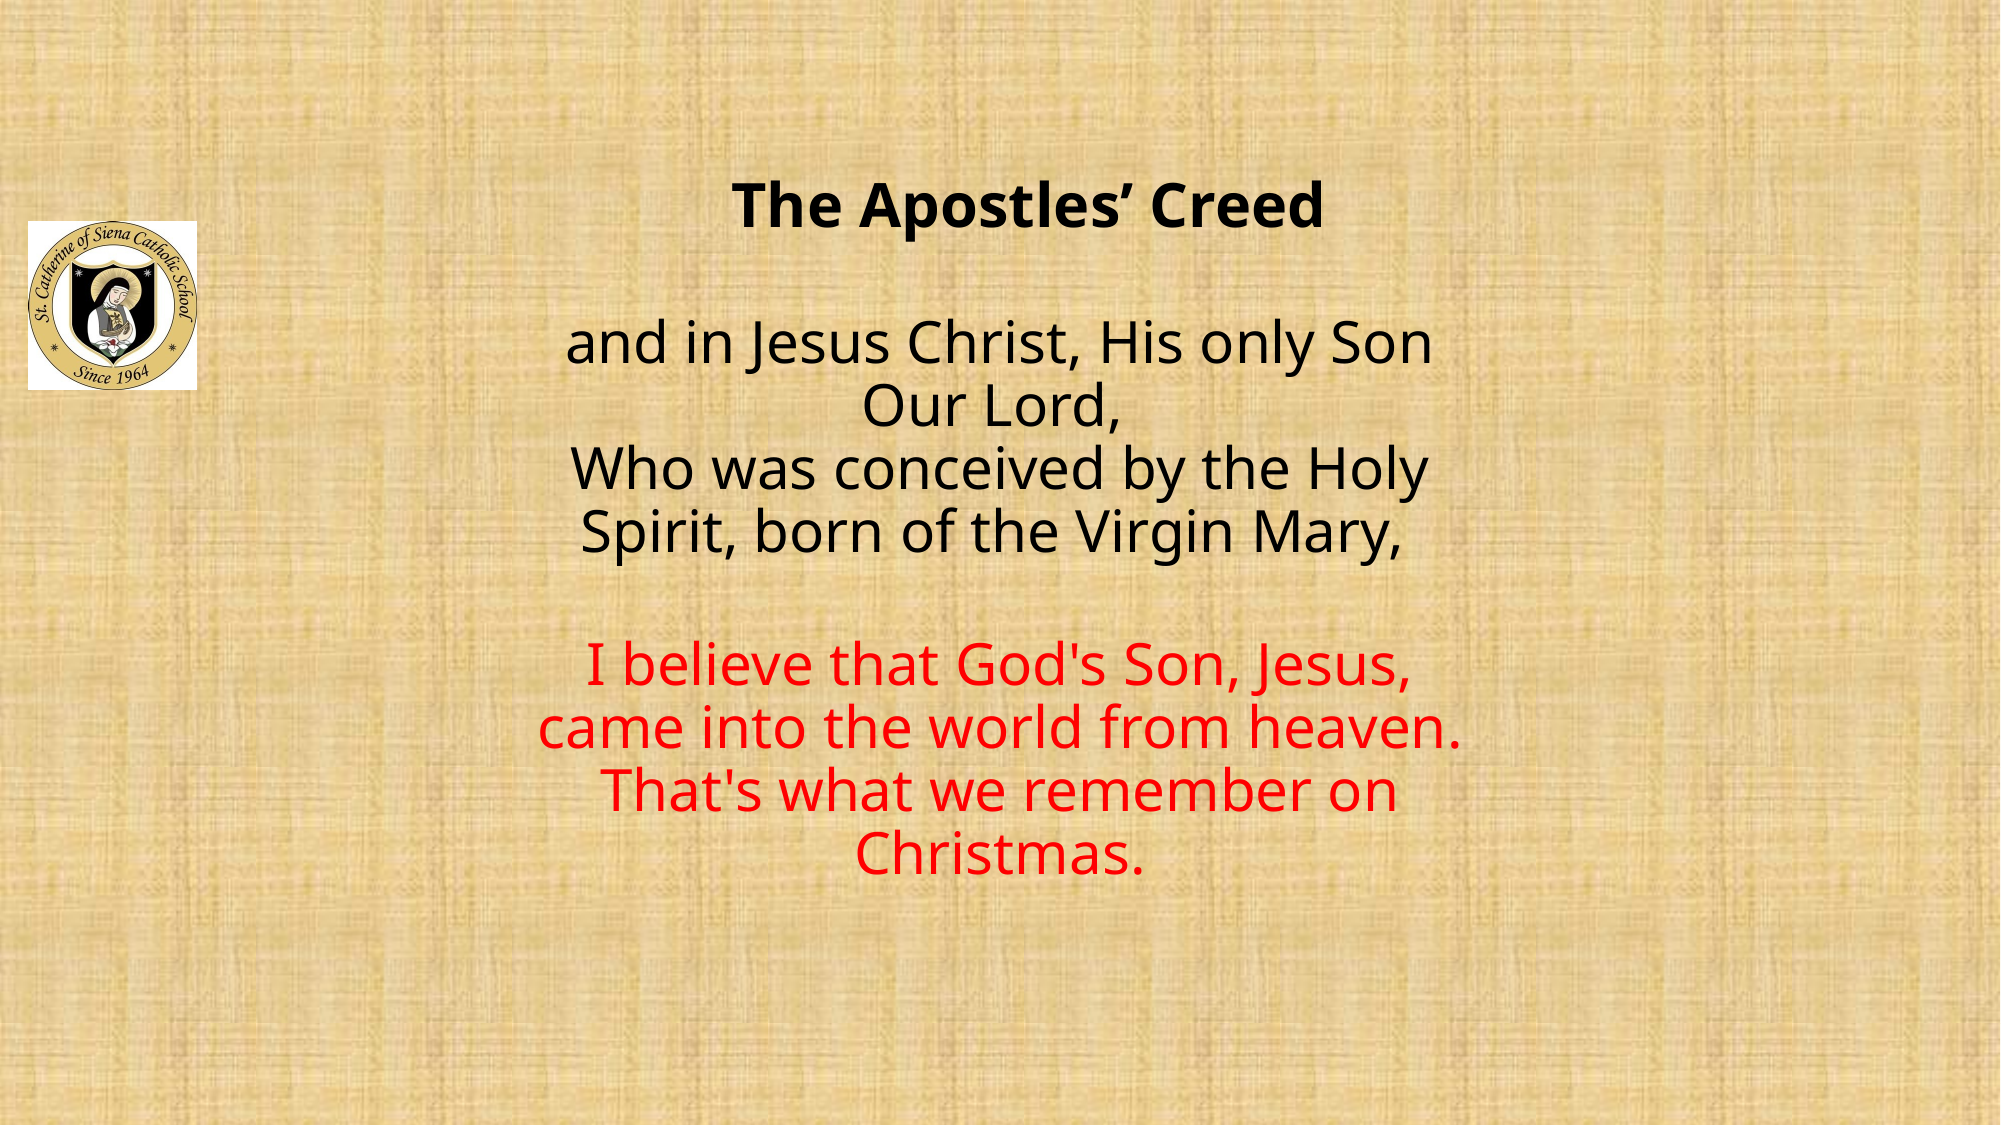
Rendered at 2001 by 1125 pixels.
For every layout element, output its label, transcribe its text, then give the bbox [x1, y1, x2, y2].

text_box and in Jesus Christ, His only Son Our Lord, Who was conceived by the Holy Spirit, born of the Virgin Mary, I believe that God's Son, Jesus, came into the world from heaven. That's what we remember on Christmas. [498, 172, 1502, 1071]
title The Apostles’ Creed [196, 98, 1863, 424]
picture [0, 0, 2001, 1125]
